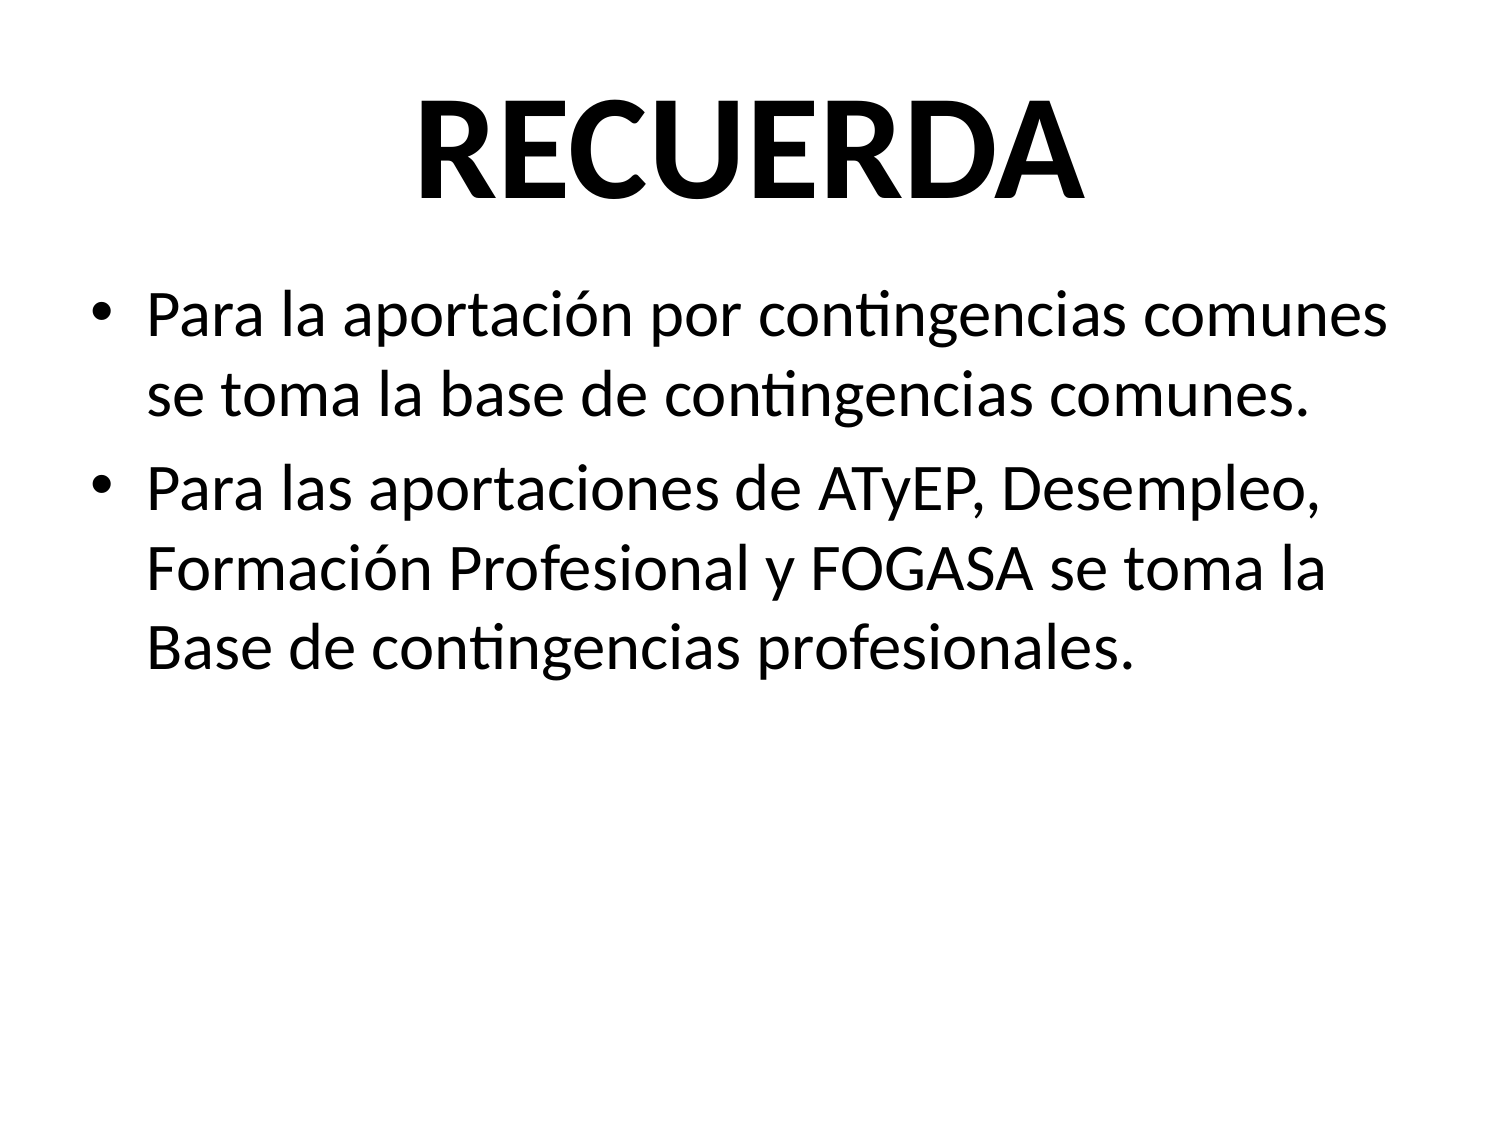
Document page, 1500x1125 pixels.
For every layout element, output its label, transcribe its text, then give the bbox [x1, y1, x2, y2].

list Para la aportación por contingencias comunes se toma la base de contingencias comunes. Para las aportaciones de ATyEP, Desempleo, Formación Profesional y FOGASA se toma la Base de contingencias profesionales. [75, 262, 1425, 1005]
title RECUERDA [75, 45, 1425, 233]
